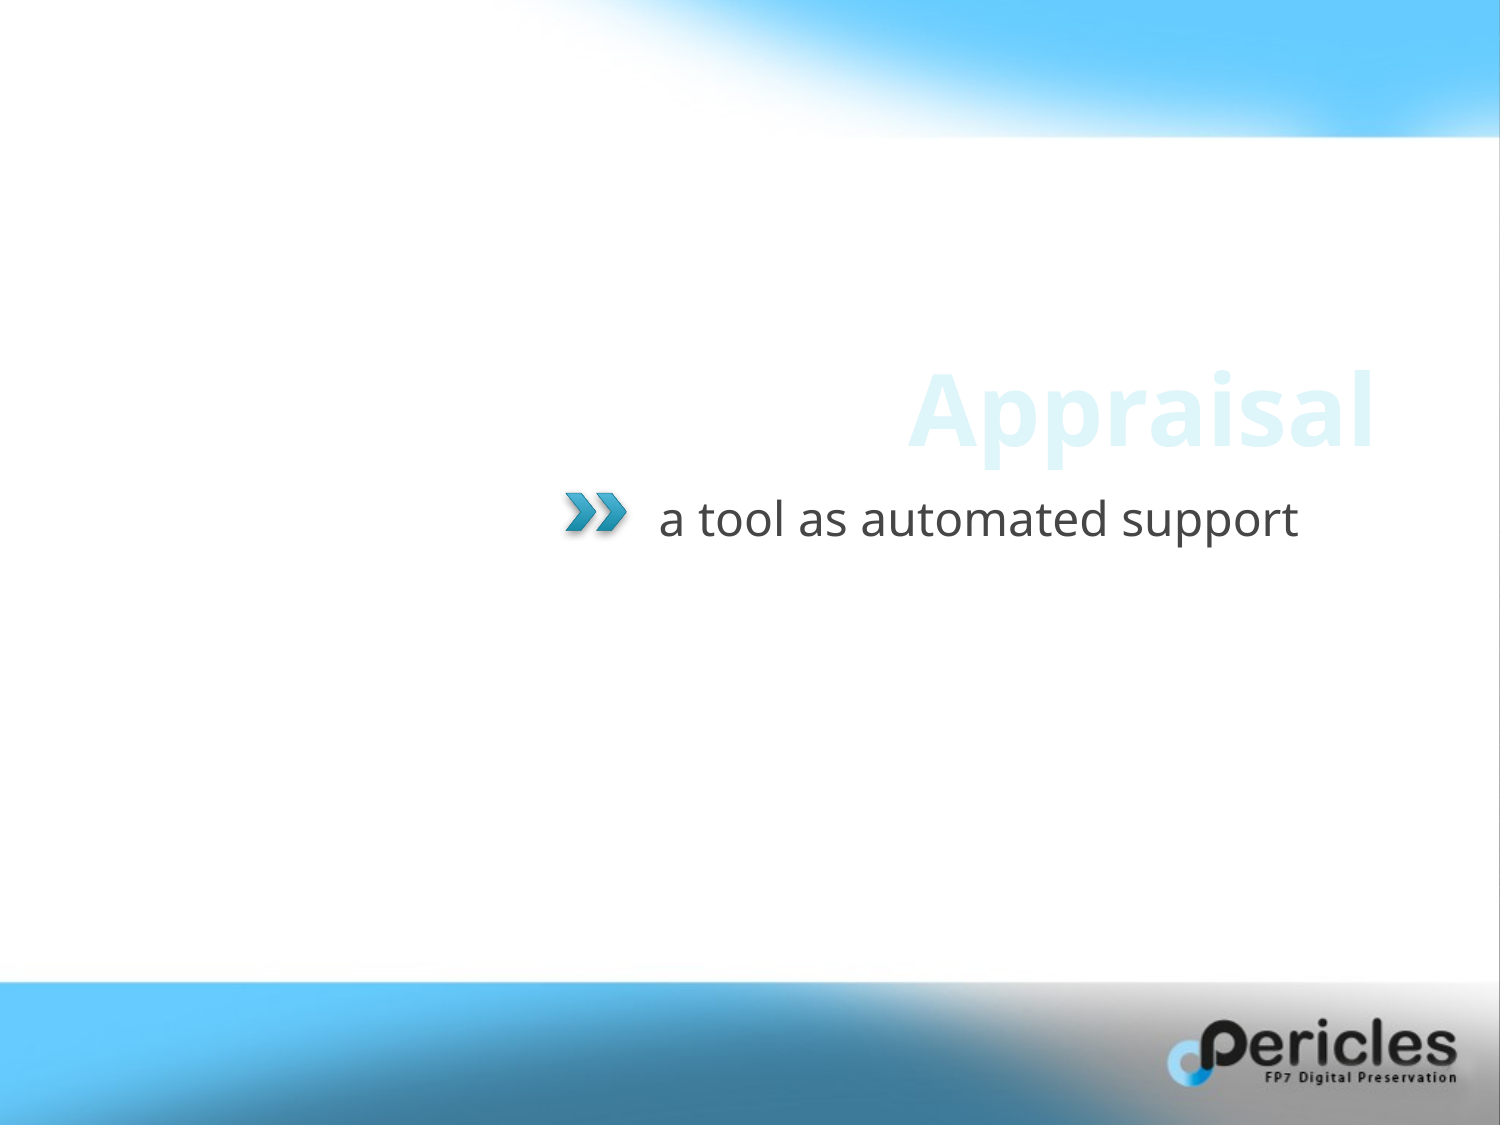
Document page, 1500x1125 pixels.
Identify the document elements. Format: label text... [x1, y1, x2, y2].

picture [0, 0, 1500, 1125]
title Appraisal [118, 173, 1394, 474]
list a tool as automated support [643, 480, 1394, 720]
